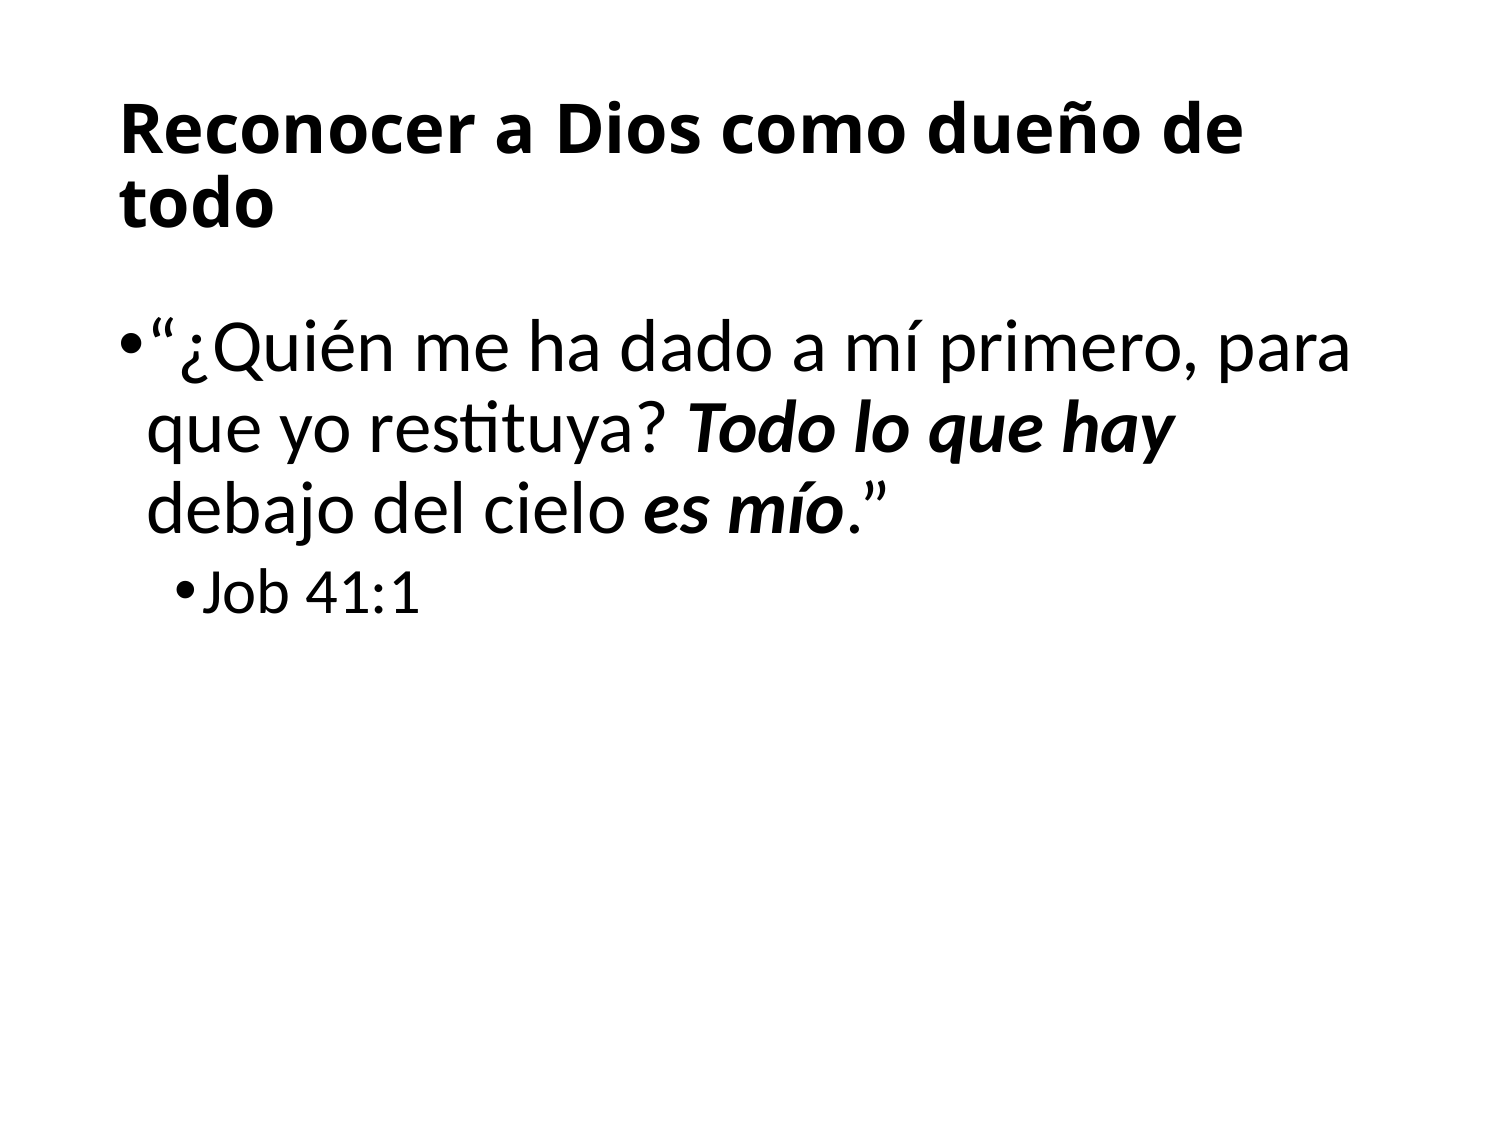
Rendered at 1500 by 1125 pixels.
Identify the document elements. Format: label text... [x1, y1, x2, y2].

title Reconocer a Dios como dueño de todo [103, 59, 1397, 278]
list “¿Quién me ha dado a mí primero, para que yo restituya? Todo lo que hay debajo del cielo es mío.” Job 41:1 [103, 299, 1397, 1014]
